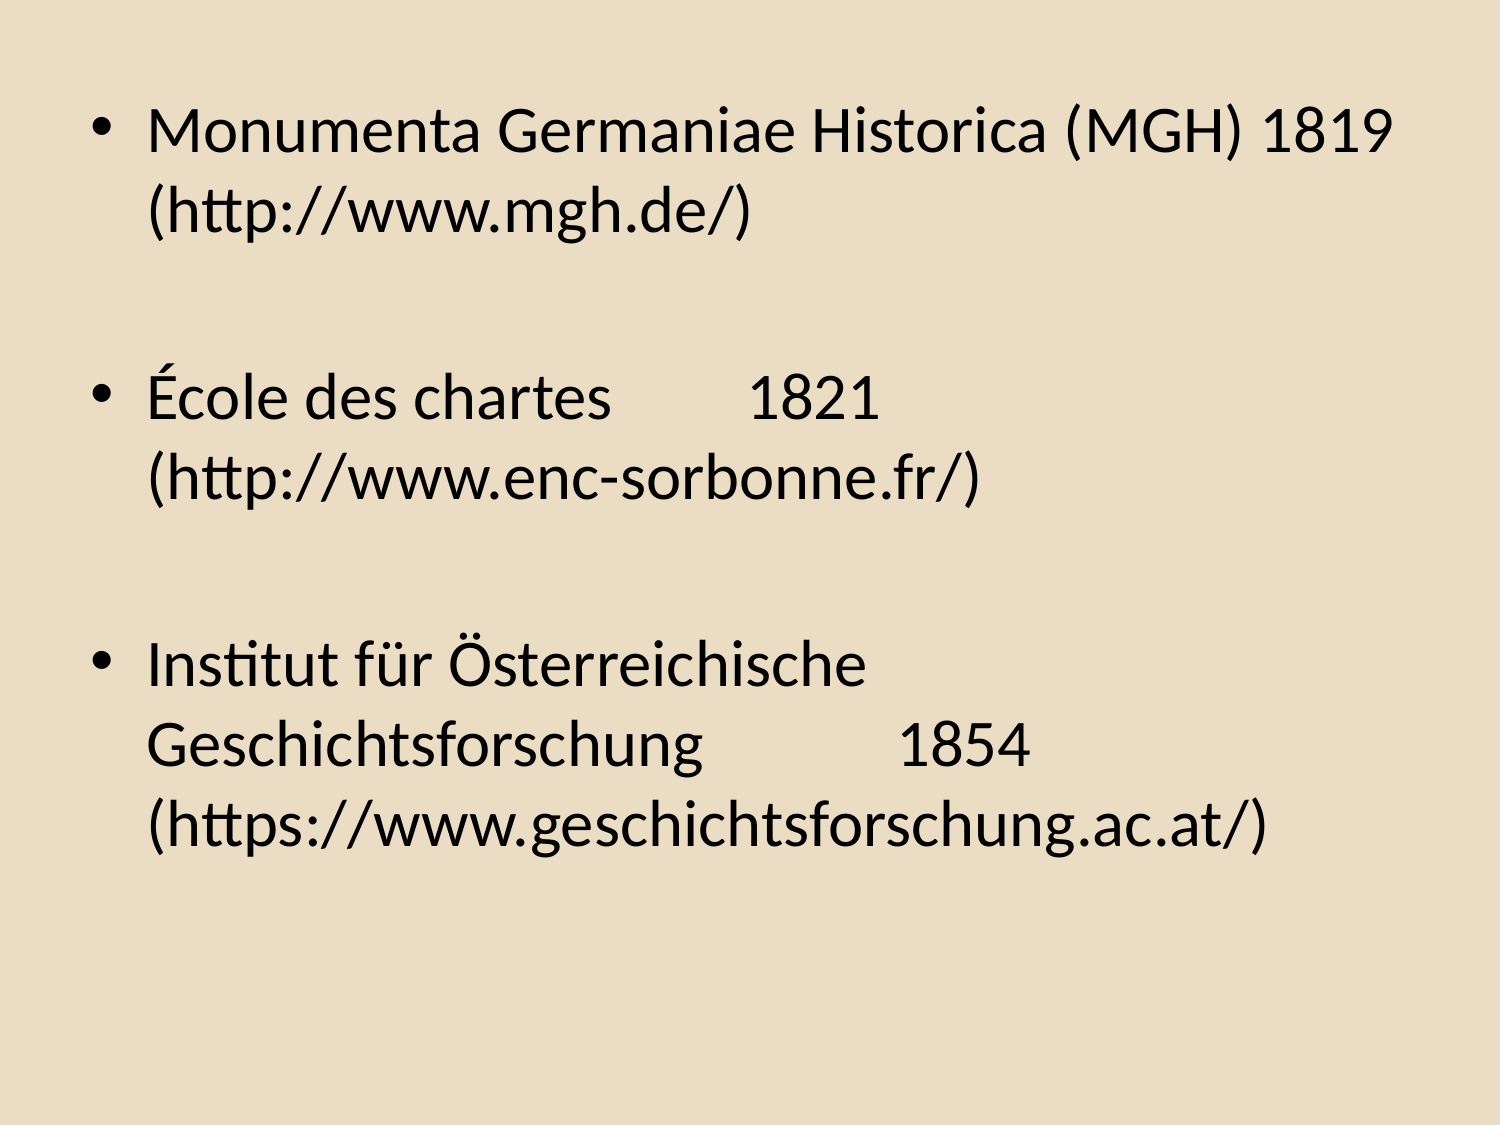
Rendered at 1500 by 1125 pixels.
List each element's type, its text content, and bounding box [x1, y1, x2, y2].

list Monumenta Germaniae Historica (MGH) 1819 (http://www.mgh.de/) École des chartes 1821 (http://www.enc-sorbonne.fr/) Institut für Österreichische Geschichtsforschung 1854 (https://www.geschichtsforschung.ac.at/) [75, 78, 1425, 1005]
